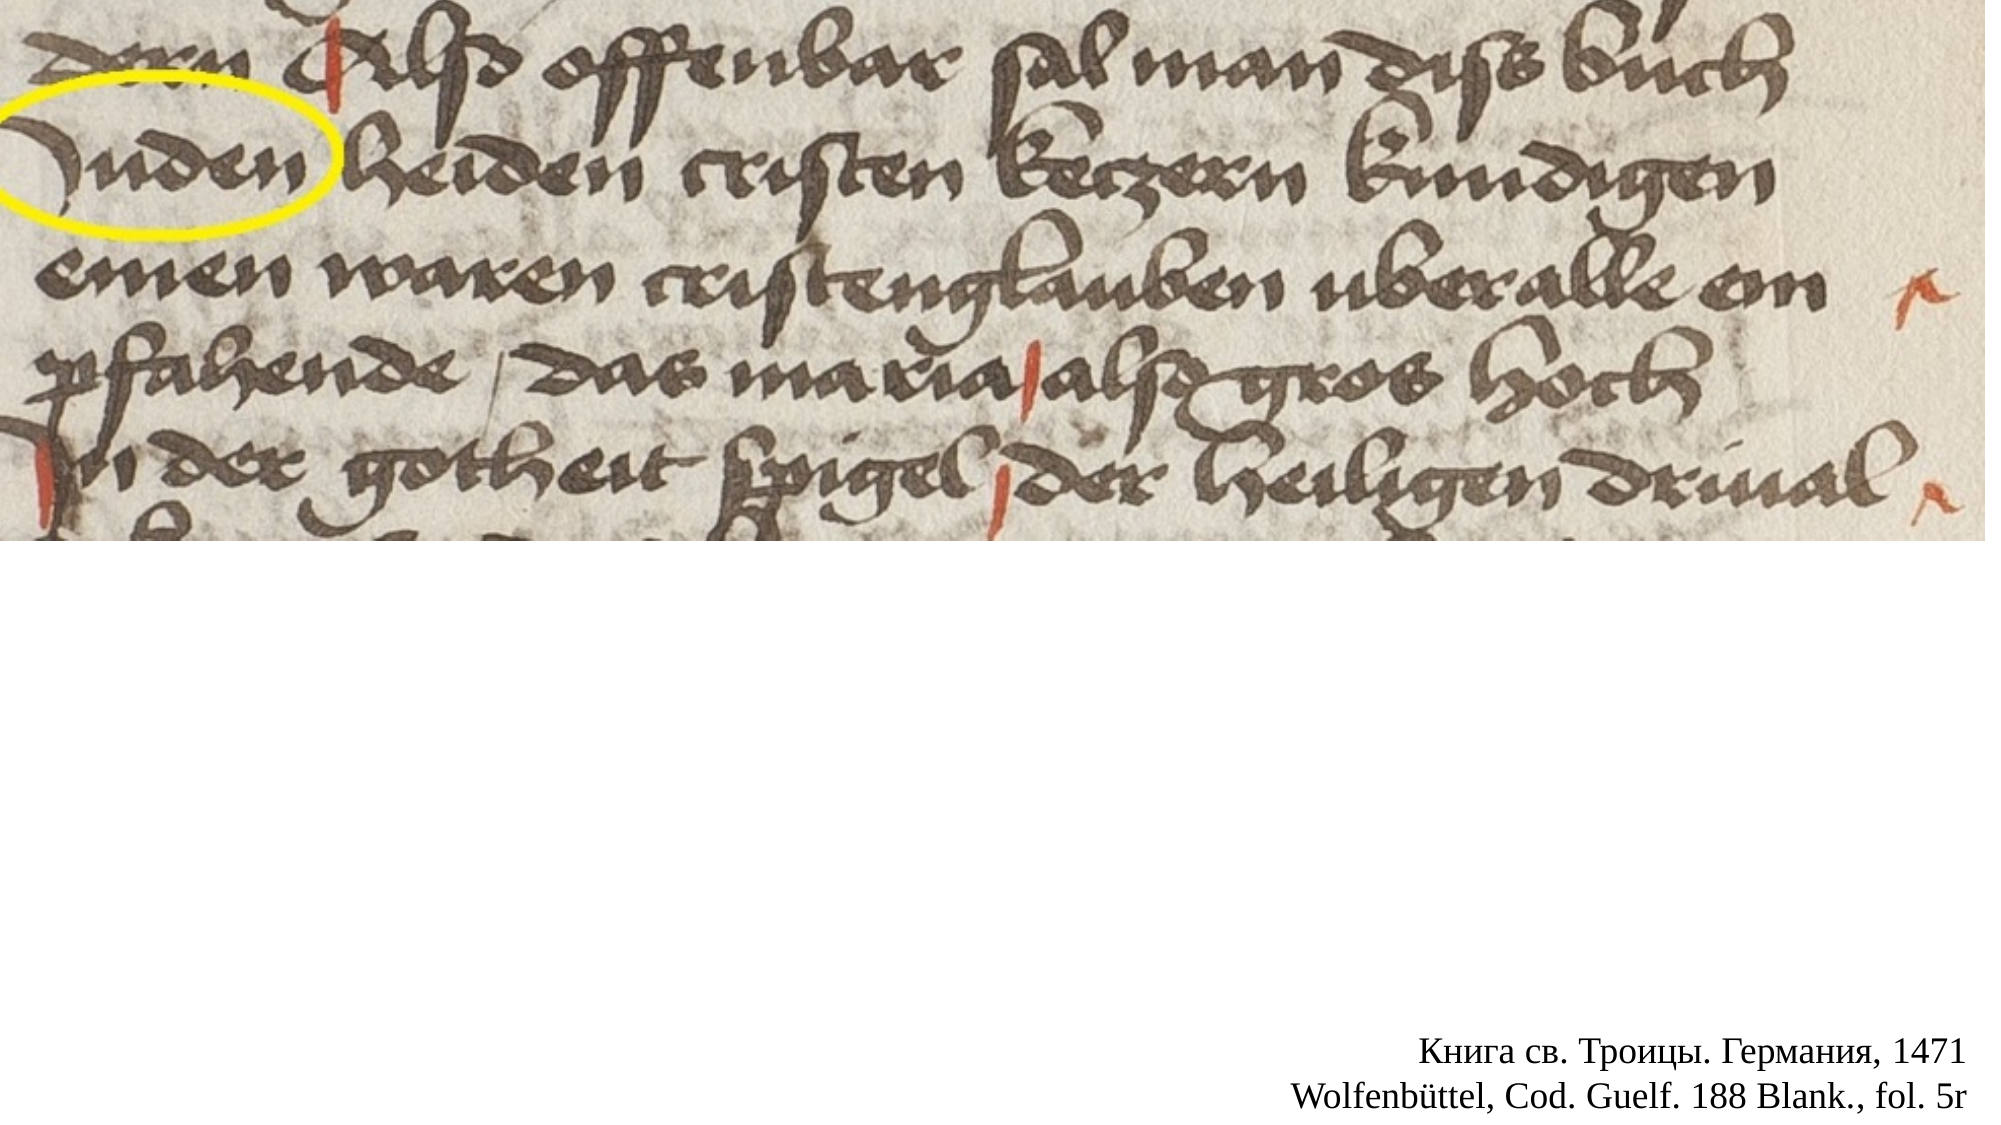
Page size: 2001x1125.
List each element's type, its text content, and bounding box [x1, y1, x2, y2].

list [0, 0, 1985, 541]
text_box Книга св. Троицы. Германия, 1471 Wolfenbüttel, Cod. Guelf. 188 Blank., fol. 5r [1275, 1018, 1982, 1124]
